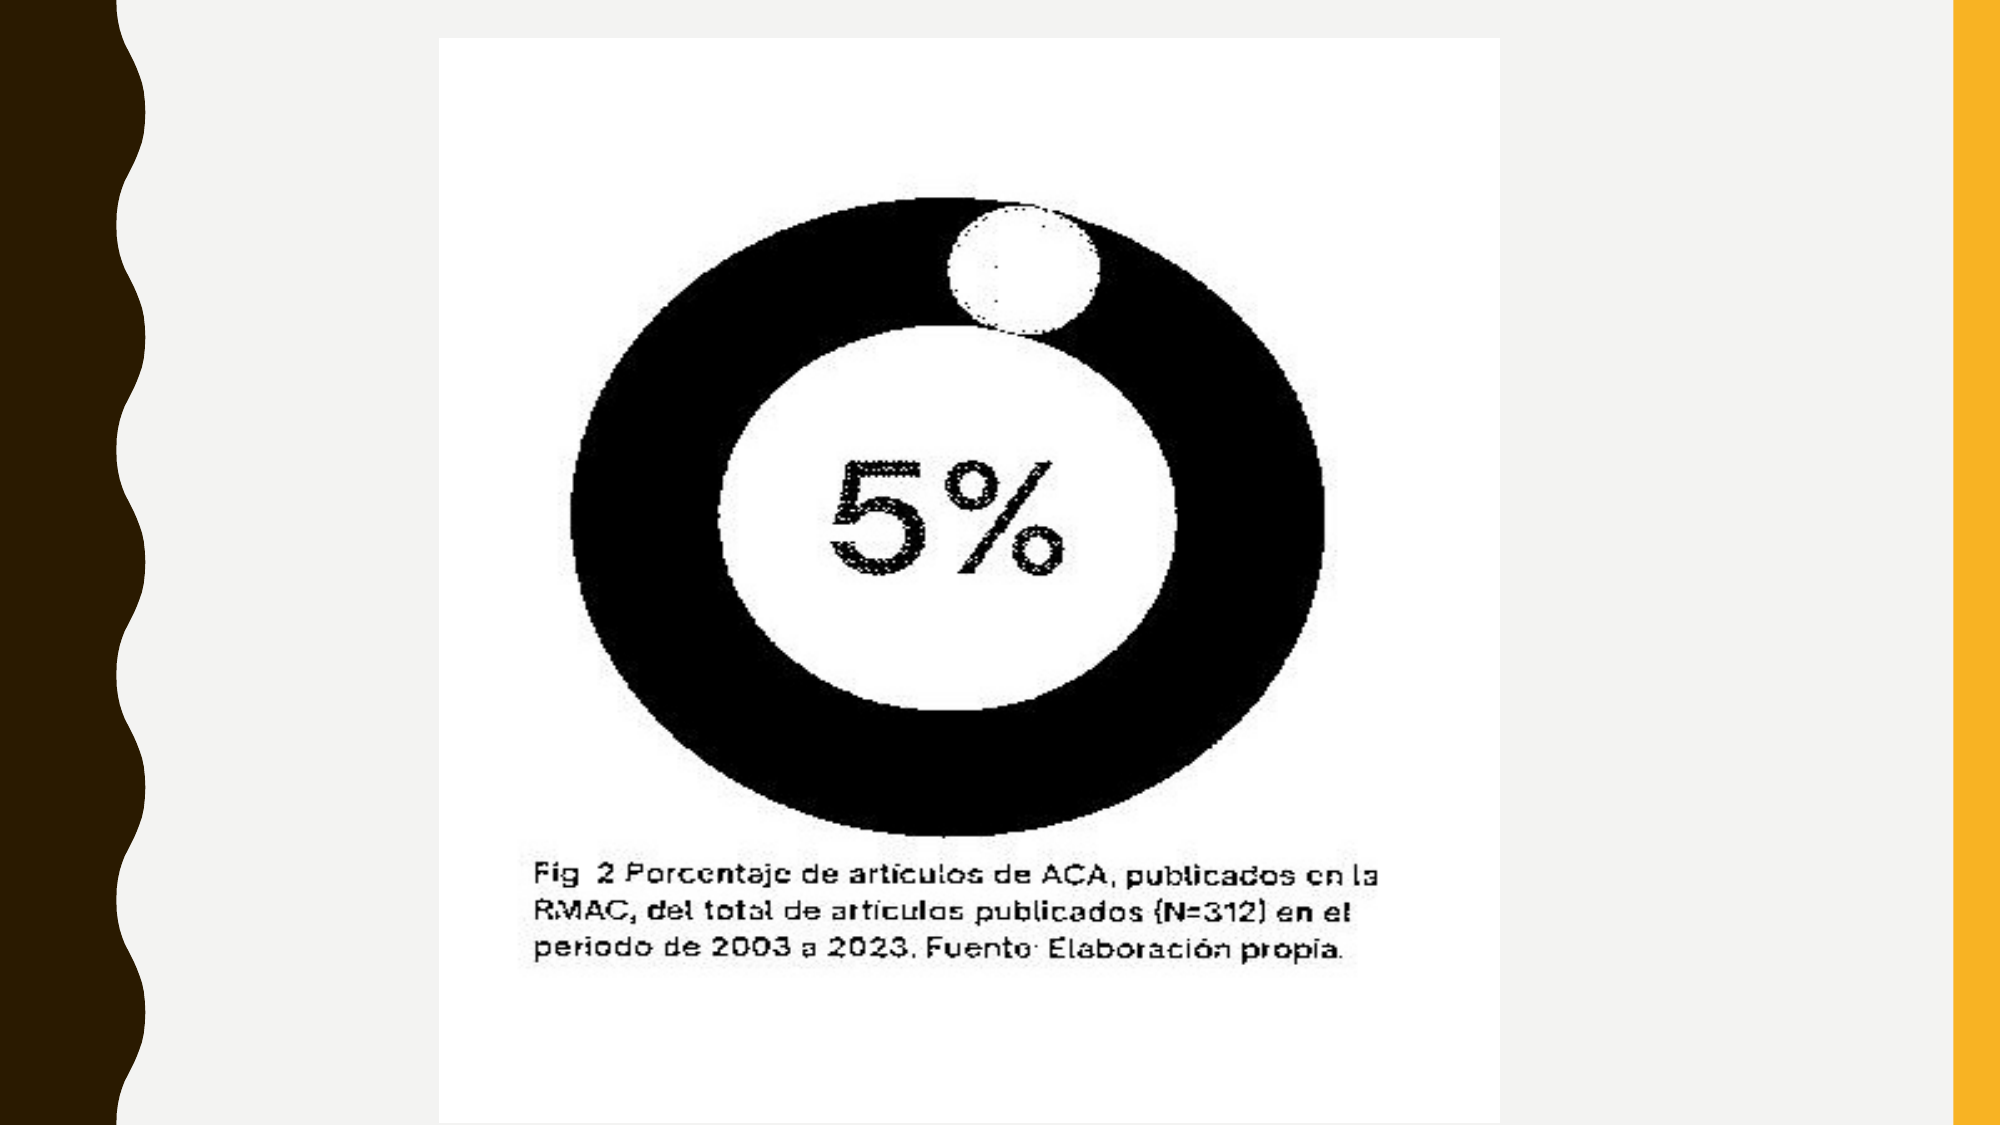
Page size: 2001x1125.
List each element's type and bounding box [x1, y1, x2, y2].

picture [439, 38, 1500, 1123]
